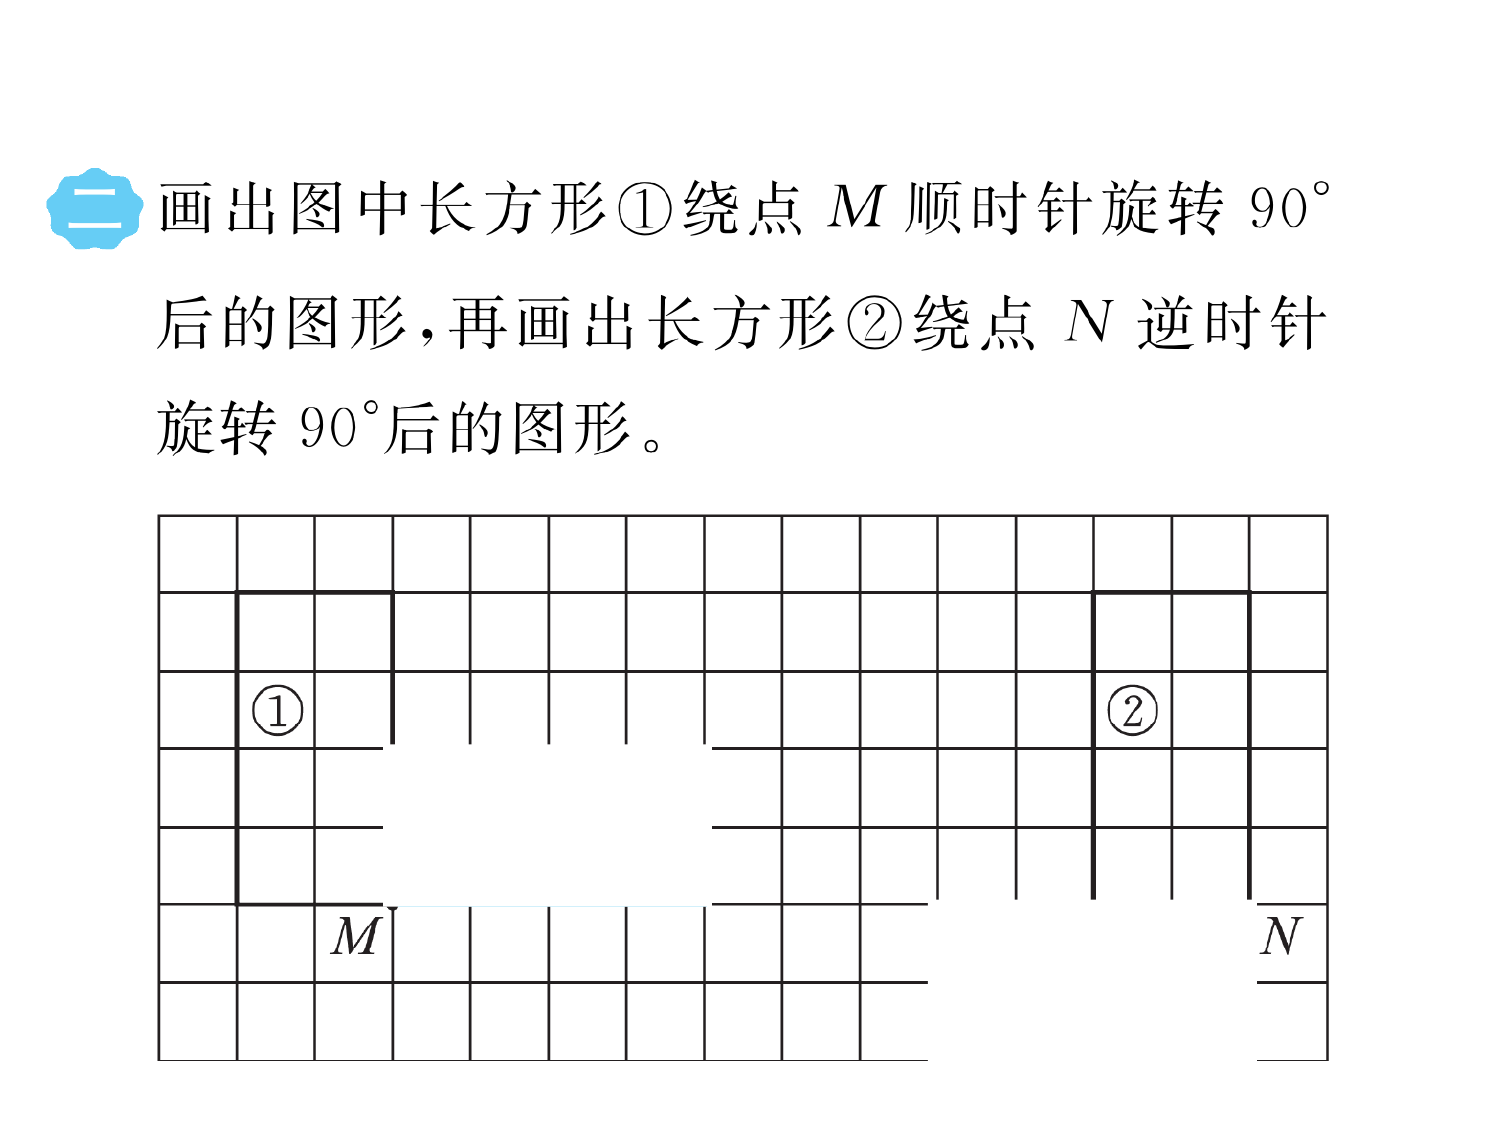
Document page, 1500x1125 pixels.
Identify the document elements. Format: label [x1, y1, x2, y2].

picture [41, 137, 1356, 1083]
